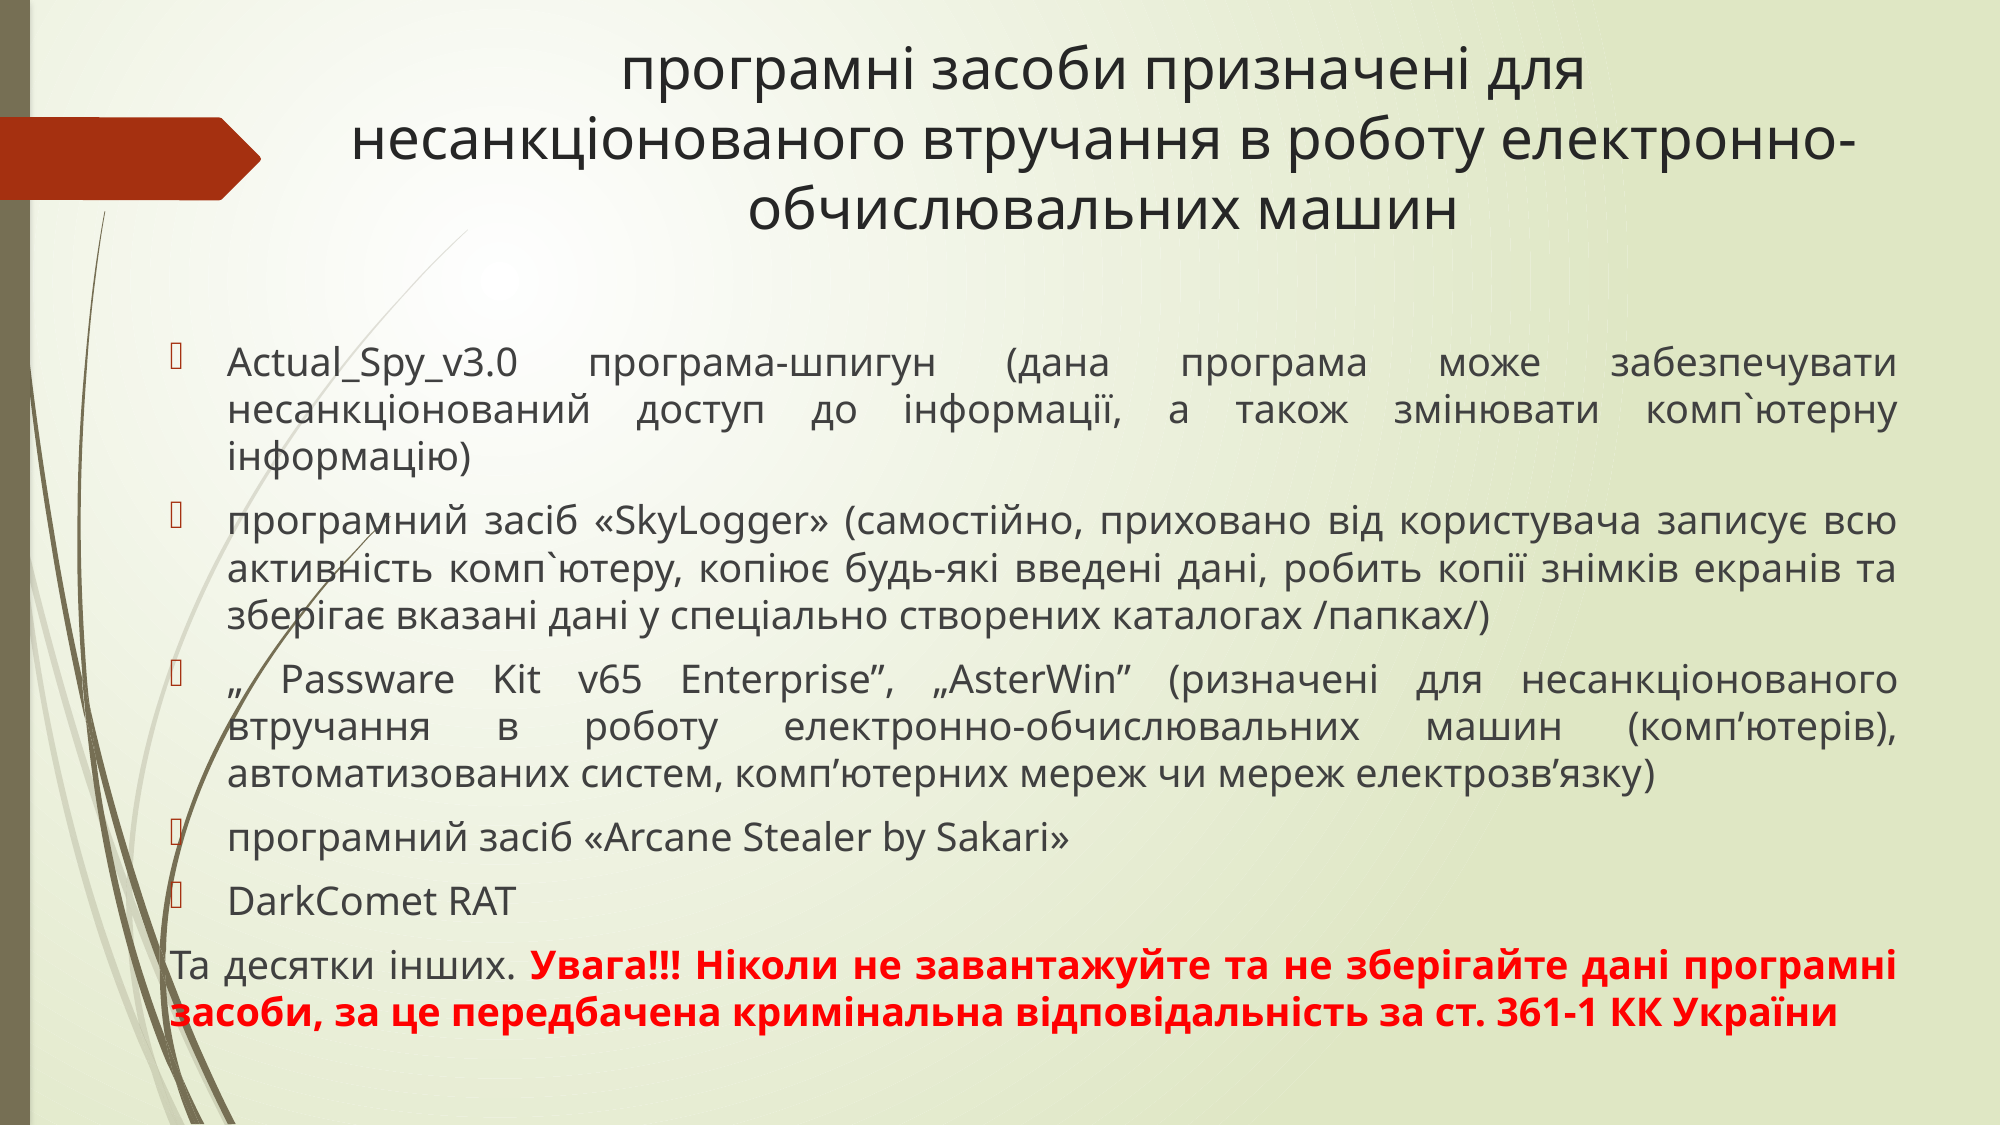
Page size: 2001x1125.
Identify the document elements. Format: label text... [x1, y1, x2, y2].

title програмні засоби призначені для несанкціонованого втручання в роботу електронно-обчислювальних машин [320, 24, 1888, 124]
list Actual_Spy_v3.0 програма-шпигун (дана програма може забезпечувати несанкціонований доступ до інформації, а також змінювати комп`ютерну інформацію) програмний засіб «SkyLogger» (самостійно, приховано від користувача записує всю активність комп`ютеру, копіює будь-які введені дані, робить копії знімків екранів та зберігає вказані дані у спеціально створених каталогах /папках/) „ Passware Kit v65 Enterprise”, „AsterWin” (ризначені для несанкціонованого втручання в роботу електронно-обчислювальних машин (комп’ютерів), автоматизованих систем, комп’ютерних мереж чи мереж електрозв’язку) програмний засіб «Arcane Stealer by Sakari» DarkComet RAT Та десятки інших. Увага!!! Ніколи не завантажуйте та не зберігайте дані програмні засоби, за це передбачена кримінальна відповідальність за ст. 361-1 КК України [154, 329, 1915, 1044]
